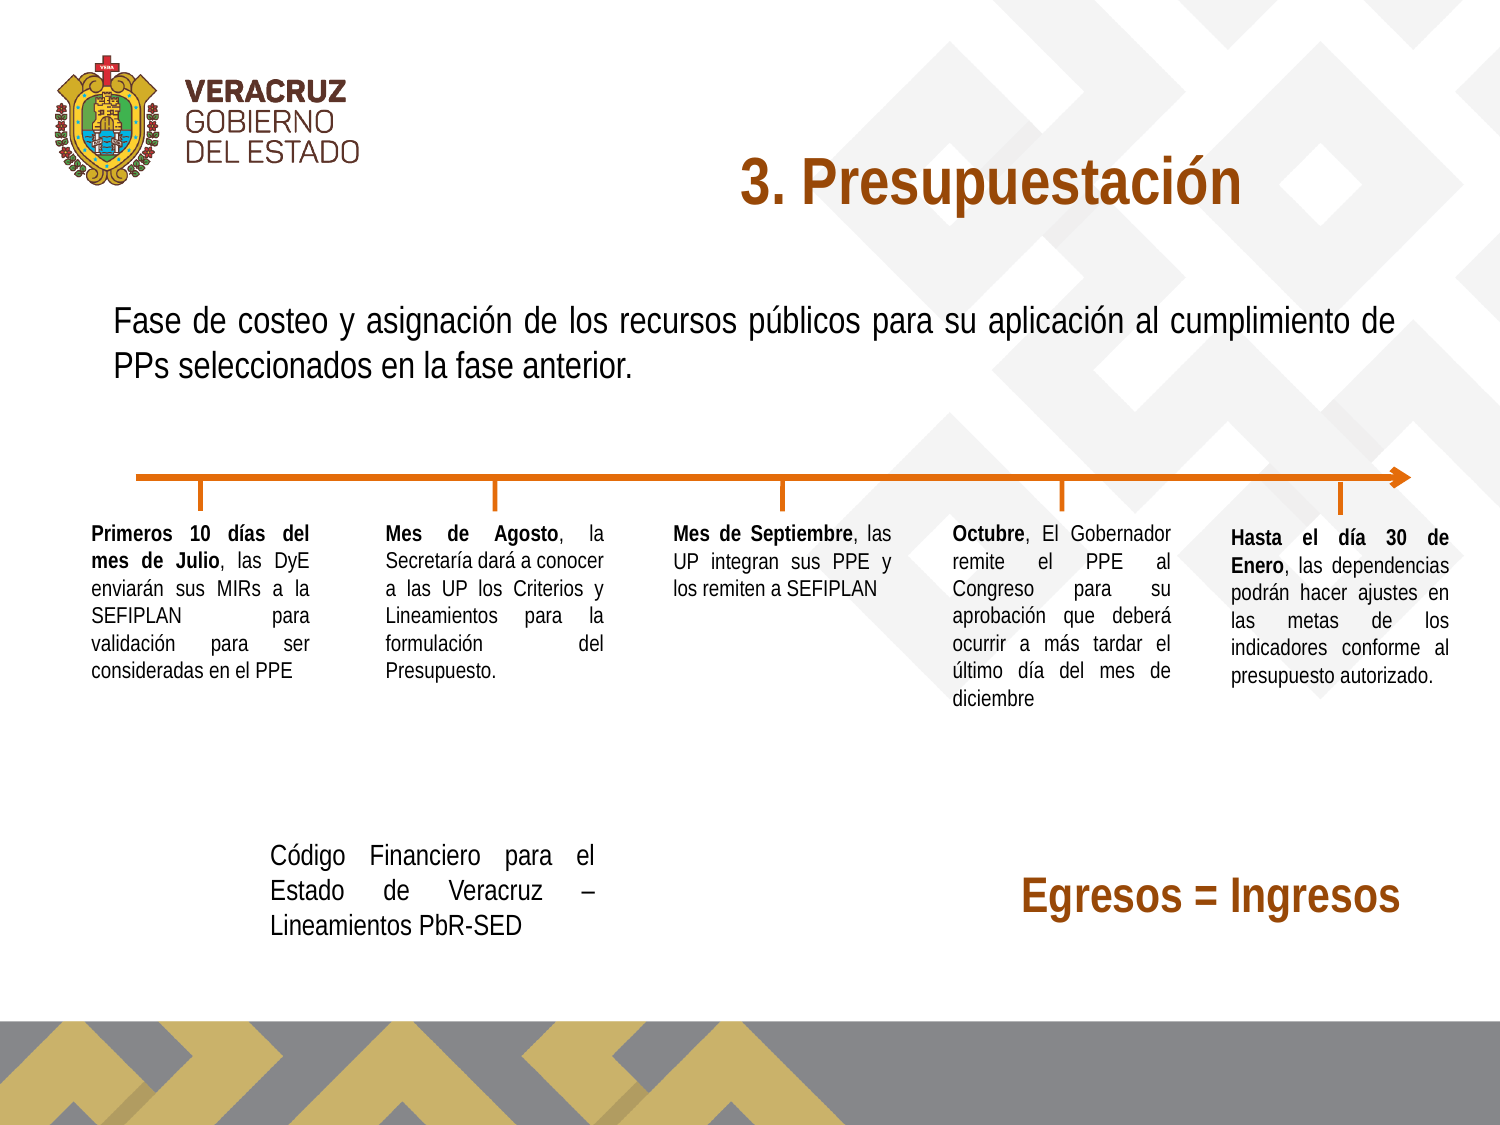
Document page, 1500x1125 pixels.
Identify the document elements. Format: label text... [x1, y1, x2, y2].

text_box Octubre, El Gobernador remite el PPE al Congreso para su aprobación que deberá ocurrir a más tardar el último día del mes de diciembre [937, 511, 1186, 719]
text_box Código Financiero para el Estado de Veracruz – Lineamientos PbR-SED [255, 828, 610, 949]
picture [0, 0, 1500, 1125]
text_box Hasta el día 30 de Enero, las dependencias podrán hacer ajustes en las metas de los indicadores conforme al presupuesto autorizado. [1216, 515, 1465, 695]
text_box Mes de Agosto, la Secretaría dará a conocer a las UP los Criterios y Lineamientos para la formulación del Presupuesto. [370, 511, 619, 691]
text_box Mes de Septiembre, las UP integran sus PPE y los remiten a SEFIPLAN [658, 511, 907, 609]
text_box Fase de costeo y asignación de los recursos públicos para su aplicación al cumplimiento de PPs seleccionados en la fase anterior. [98, 288, 1412, 394]
text_box 3. Presupuestación [725, 130, 1295, 226]
text_box Primeros 10 días del mes de Julio, las DyE enviarán sus MIRs a la SEFIPLAN para validación para ser consideradas en el PPE [76, 511, 325, 691]
text_box Egresos = Ingresos [927, 855, 1496, 950]
